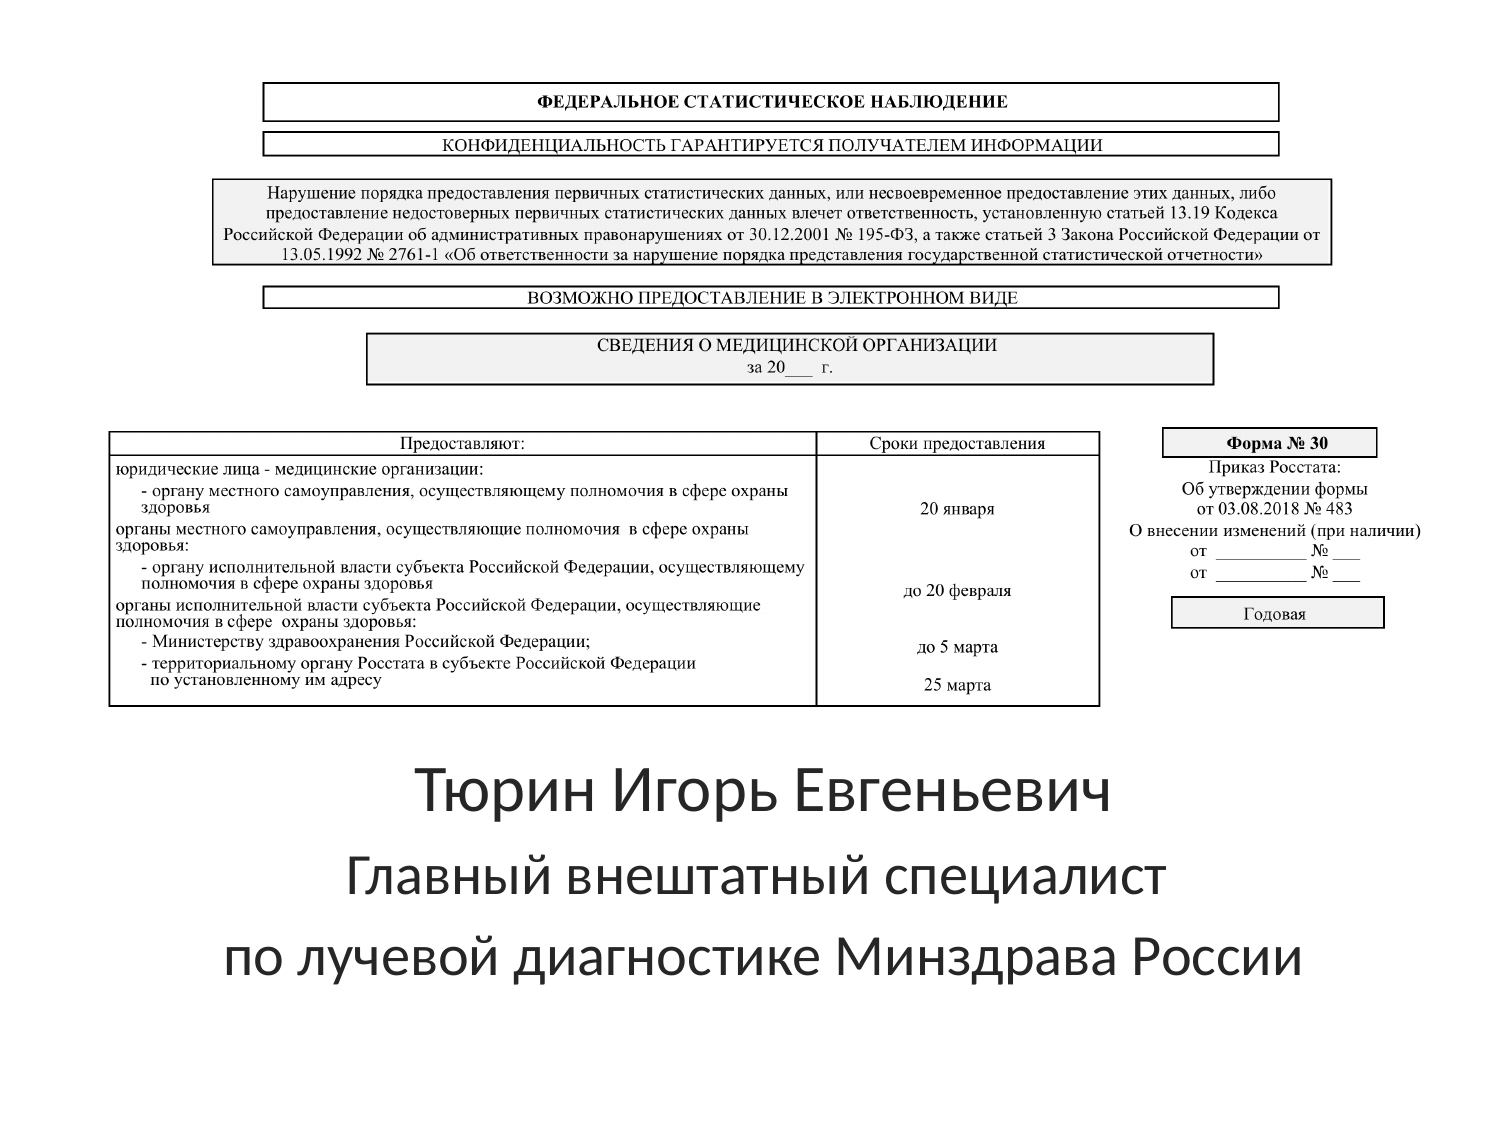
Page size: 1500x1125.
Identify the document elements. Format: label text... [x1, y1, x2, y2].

subtitle Тюрин Игорь Евгеньевич Главный внештатный специалист по лучевой диагностике Минздрава России [111, 741, 1417, 1025]
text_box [13, 71, 1488, 732]
